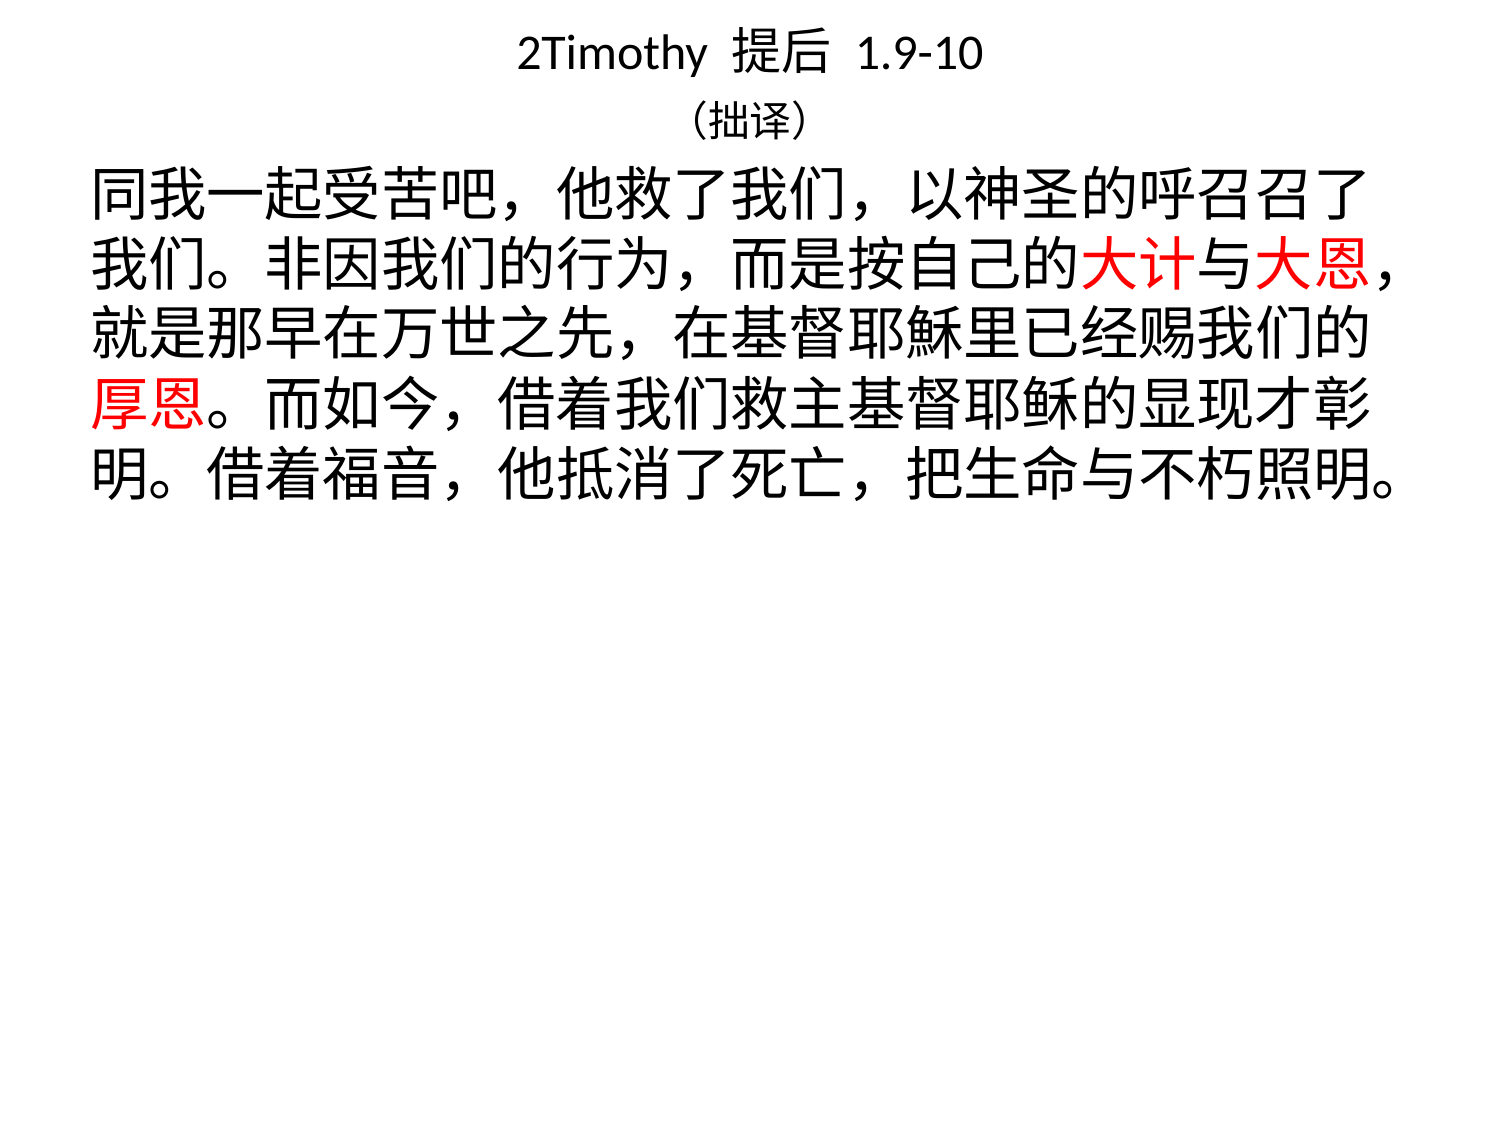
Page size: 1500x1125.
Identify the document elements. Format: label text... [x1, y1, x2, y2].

list （拙译） 同我一起受苦吧，他救了我们，以神圣的呼召召了我们。非因我们的行为，而是按自己的大计与大恩，就是那早在万世之先，在基督耶穌里已经赐我们的厚恩。而如今，借着我们救主基督耶稣的显现才彰明。借着福音，他抵消了死亡，把生命与不朽照明。 [74, 87, 1426, 1038]
title 2Timothy 提后 1.9-10 [74, 12, 1426, 87]
